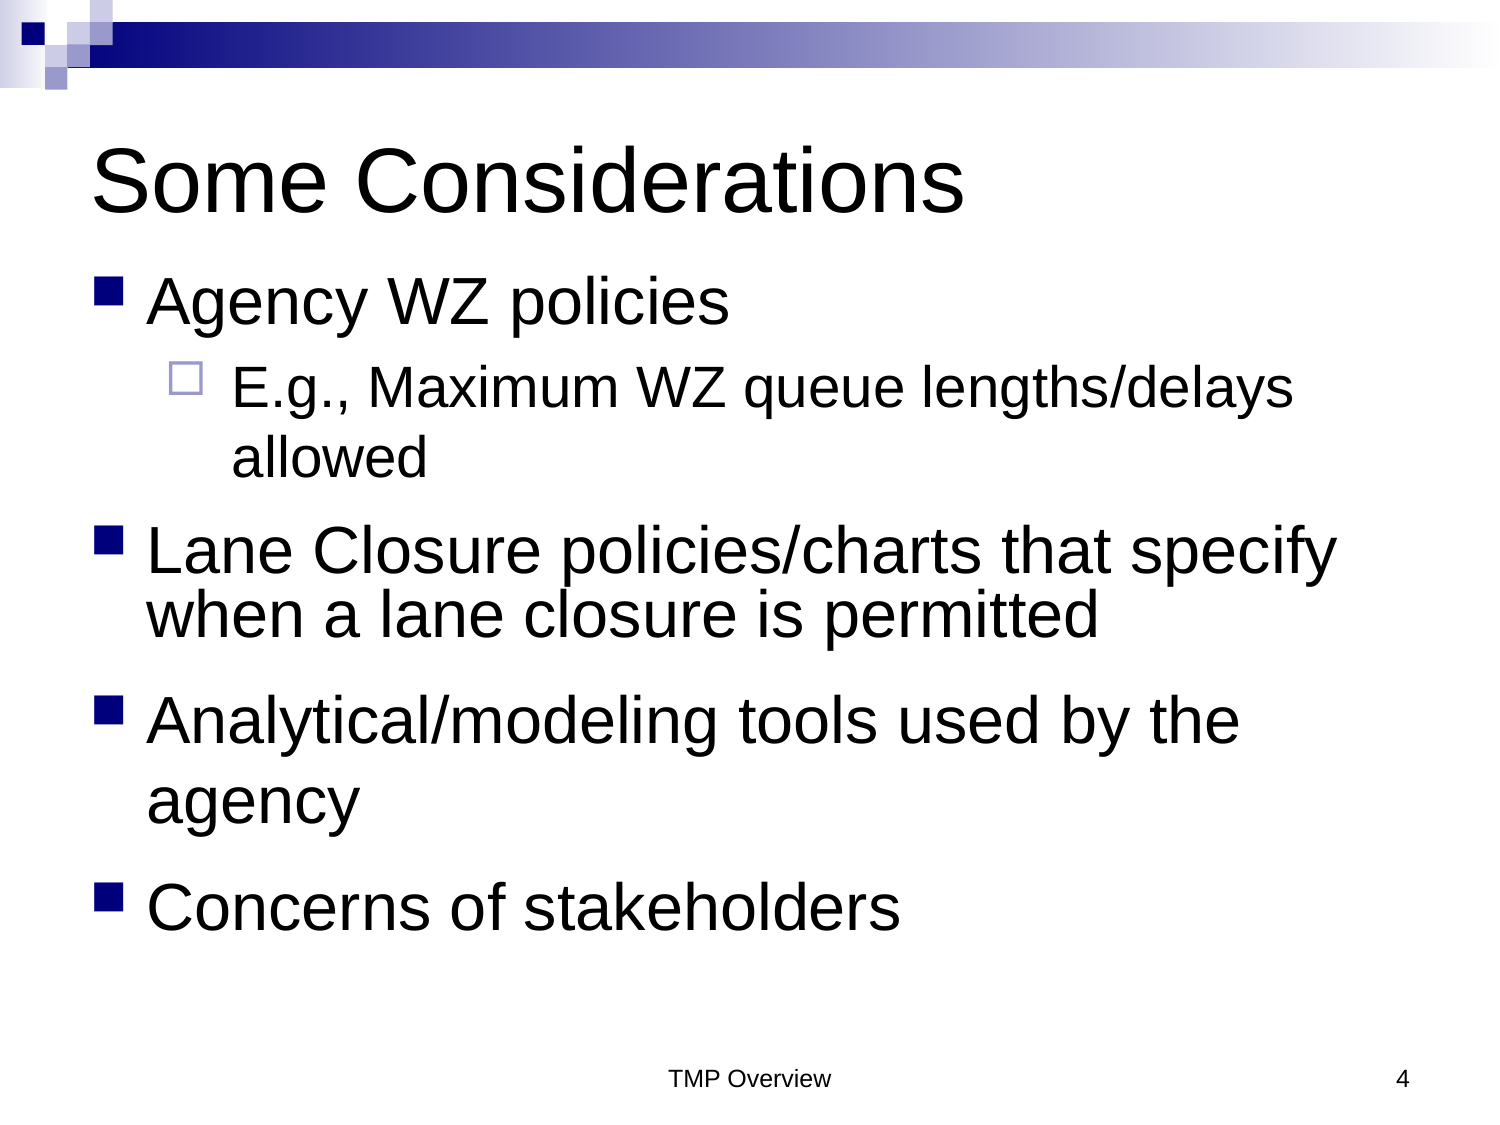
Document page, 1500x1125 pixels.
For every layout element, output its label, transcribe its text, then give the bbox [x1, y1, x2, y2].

title Some Considerations [74, 74, 1426, 249]
footer TMP Overview [512, 1024, 988, 1101]
slide_number 4 [1074, 1024, 1426, 1101]
list Agency WZ policies E.g., Maximum WZ queue lengths/delays allowed Lane Closure policies/charts that specify when a lane closure is permitted Analytical/modeling tools used by the agency Concerns of stakeholders [74, 249, 1451, 981]
